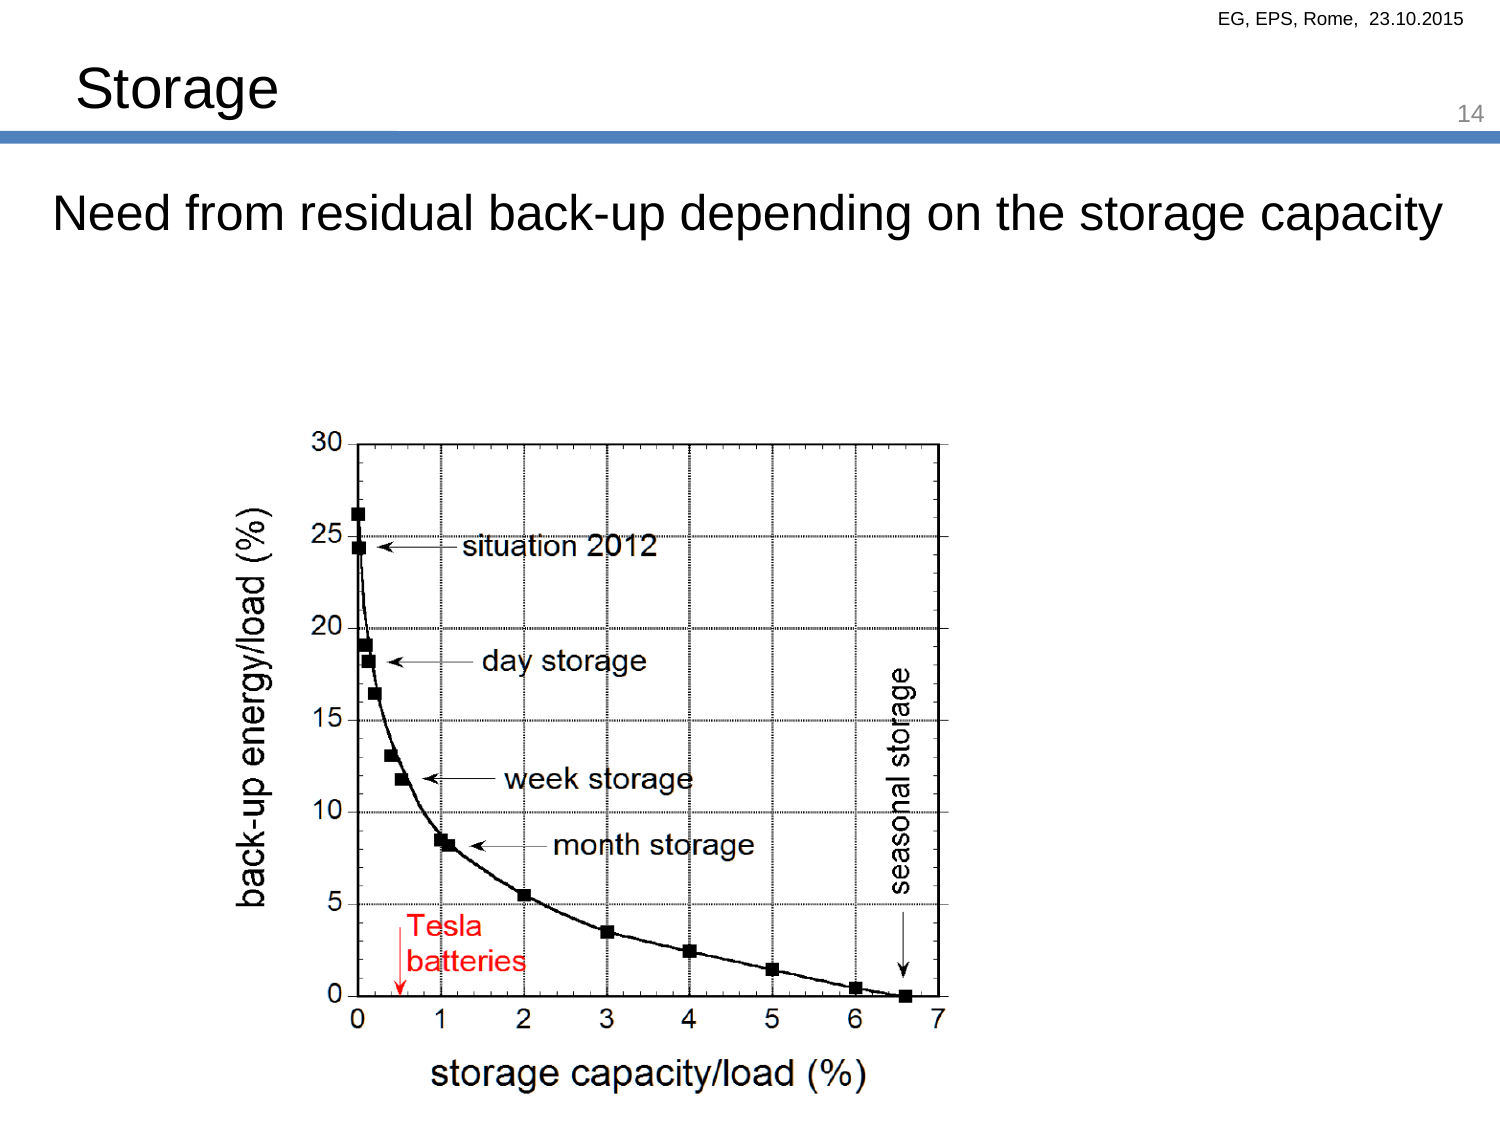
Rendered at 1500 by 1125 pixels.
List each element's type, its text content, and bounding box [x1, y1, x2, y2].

text_box Storage [60, 43, 295, 128]
text_box Need from residual back-up depending on the storage capacity [37, 172, 1460, 248]
text_box 14 [1429, 87, 1500, 138]
picture [182, 278, 1054, 1107]
